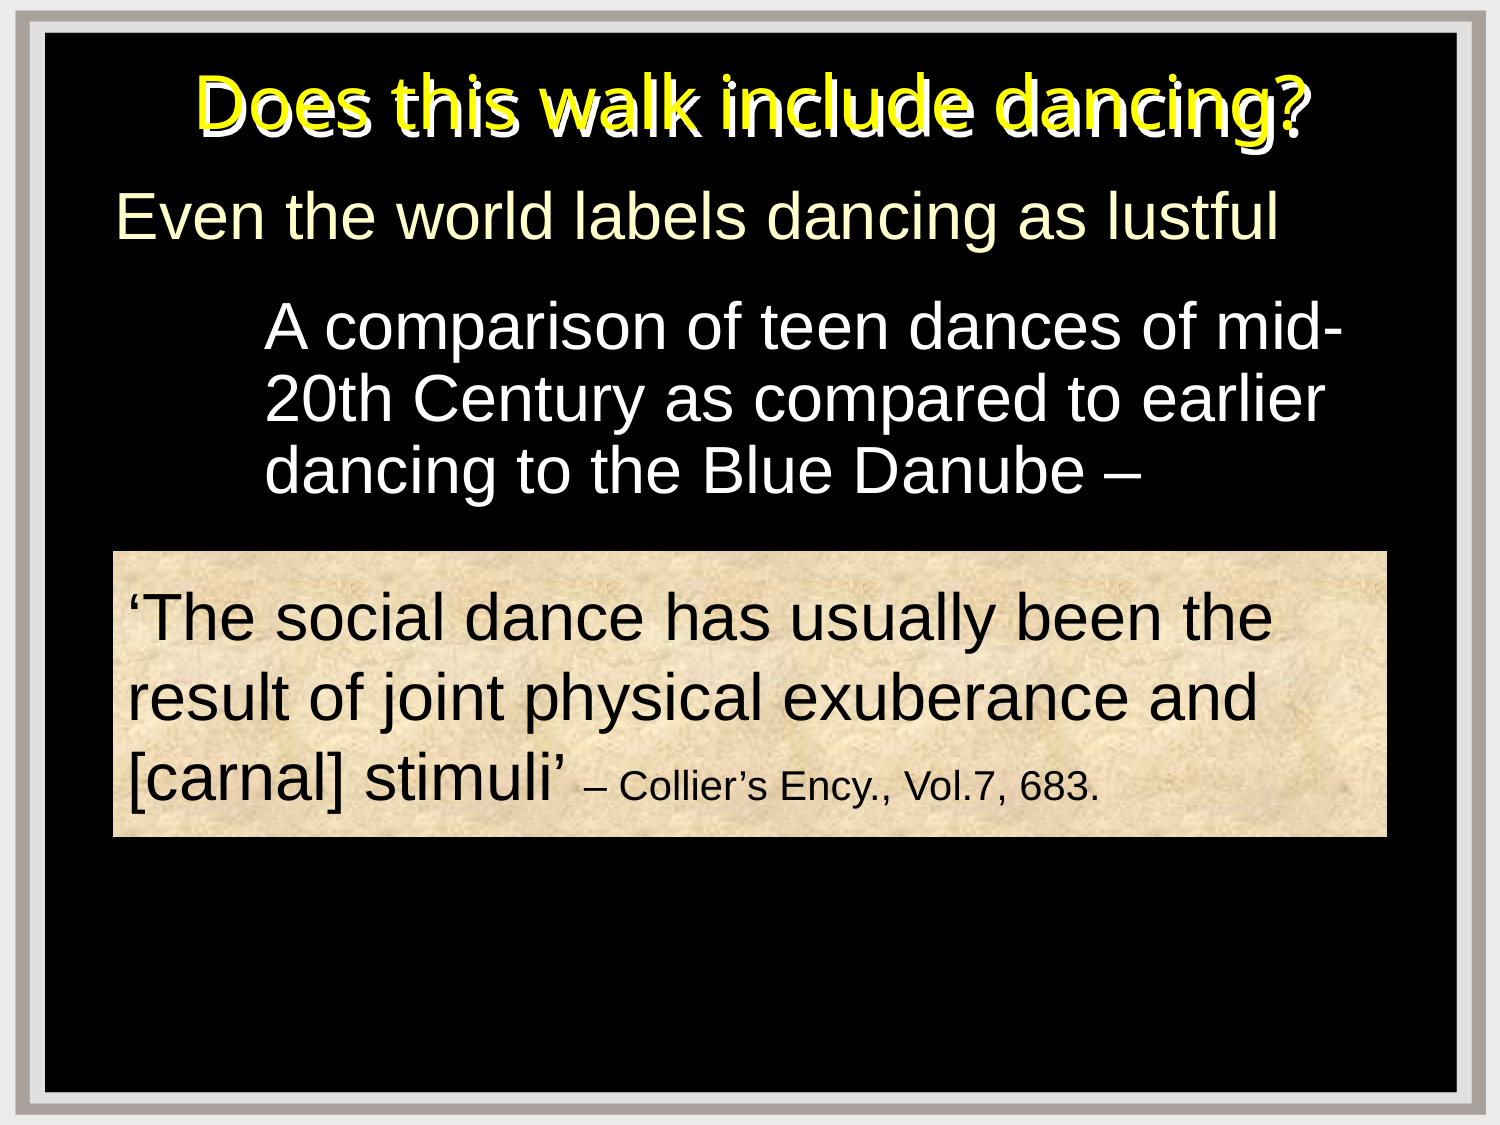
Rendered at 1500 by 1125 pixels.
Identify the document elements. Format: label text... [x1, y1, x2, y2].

list Even the world labels dancing as lustful A comparison of teen dances of mid- 20th Century as compared to earlier dancing to the Blue Danube – [99, 174, 1400, 1013]
title Does this walk include dancing? [62, 37, 1438, 163]
text_box ‘The social dance has usually been the result of joint physical exuberance and [carnal] stimuli’ – Collier’s Ency., Vol.7, 683. [112, 549, 1388, 838]
picture [0, 0, 1500, 1125]
